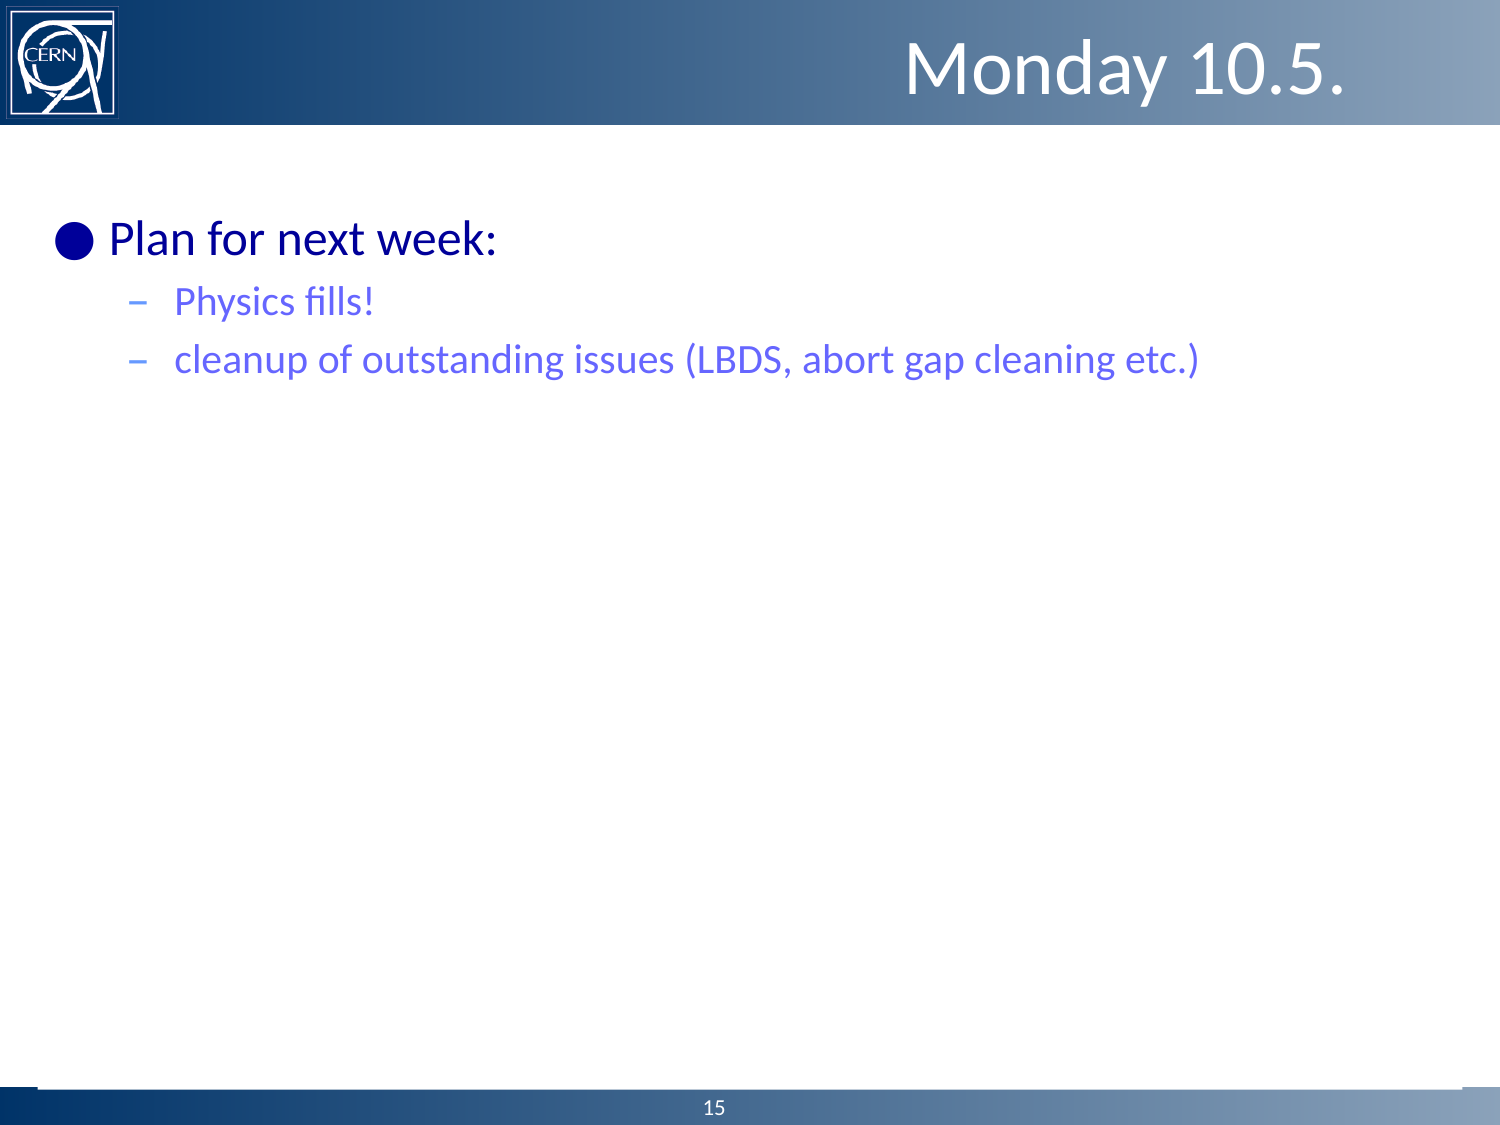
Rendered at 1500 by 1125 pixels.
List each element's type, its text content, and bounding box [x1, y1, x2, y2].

list Plan for next week: Physics fills! cleanup of outstanding issues (LBDS, abort gap cleaning etc.) [37, 137, 1463, 1090]
title Monday 10.5. [124, 0, 1363, 126]
slide_number 15 [687, 1089, 876, 1125]
picture [6, 6, 119, 119]
